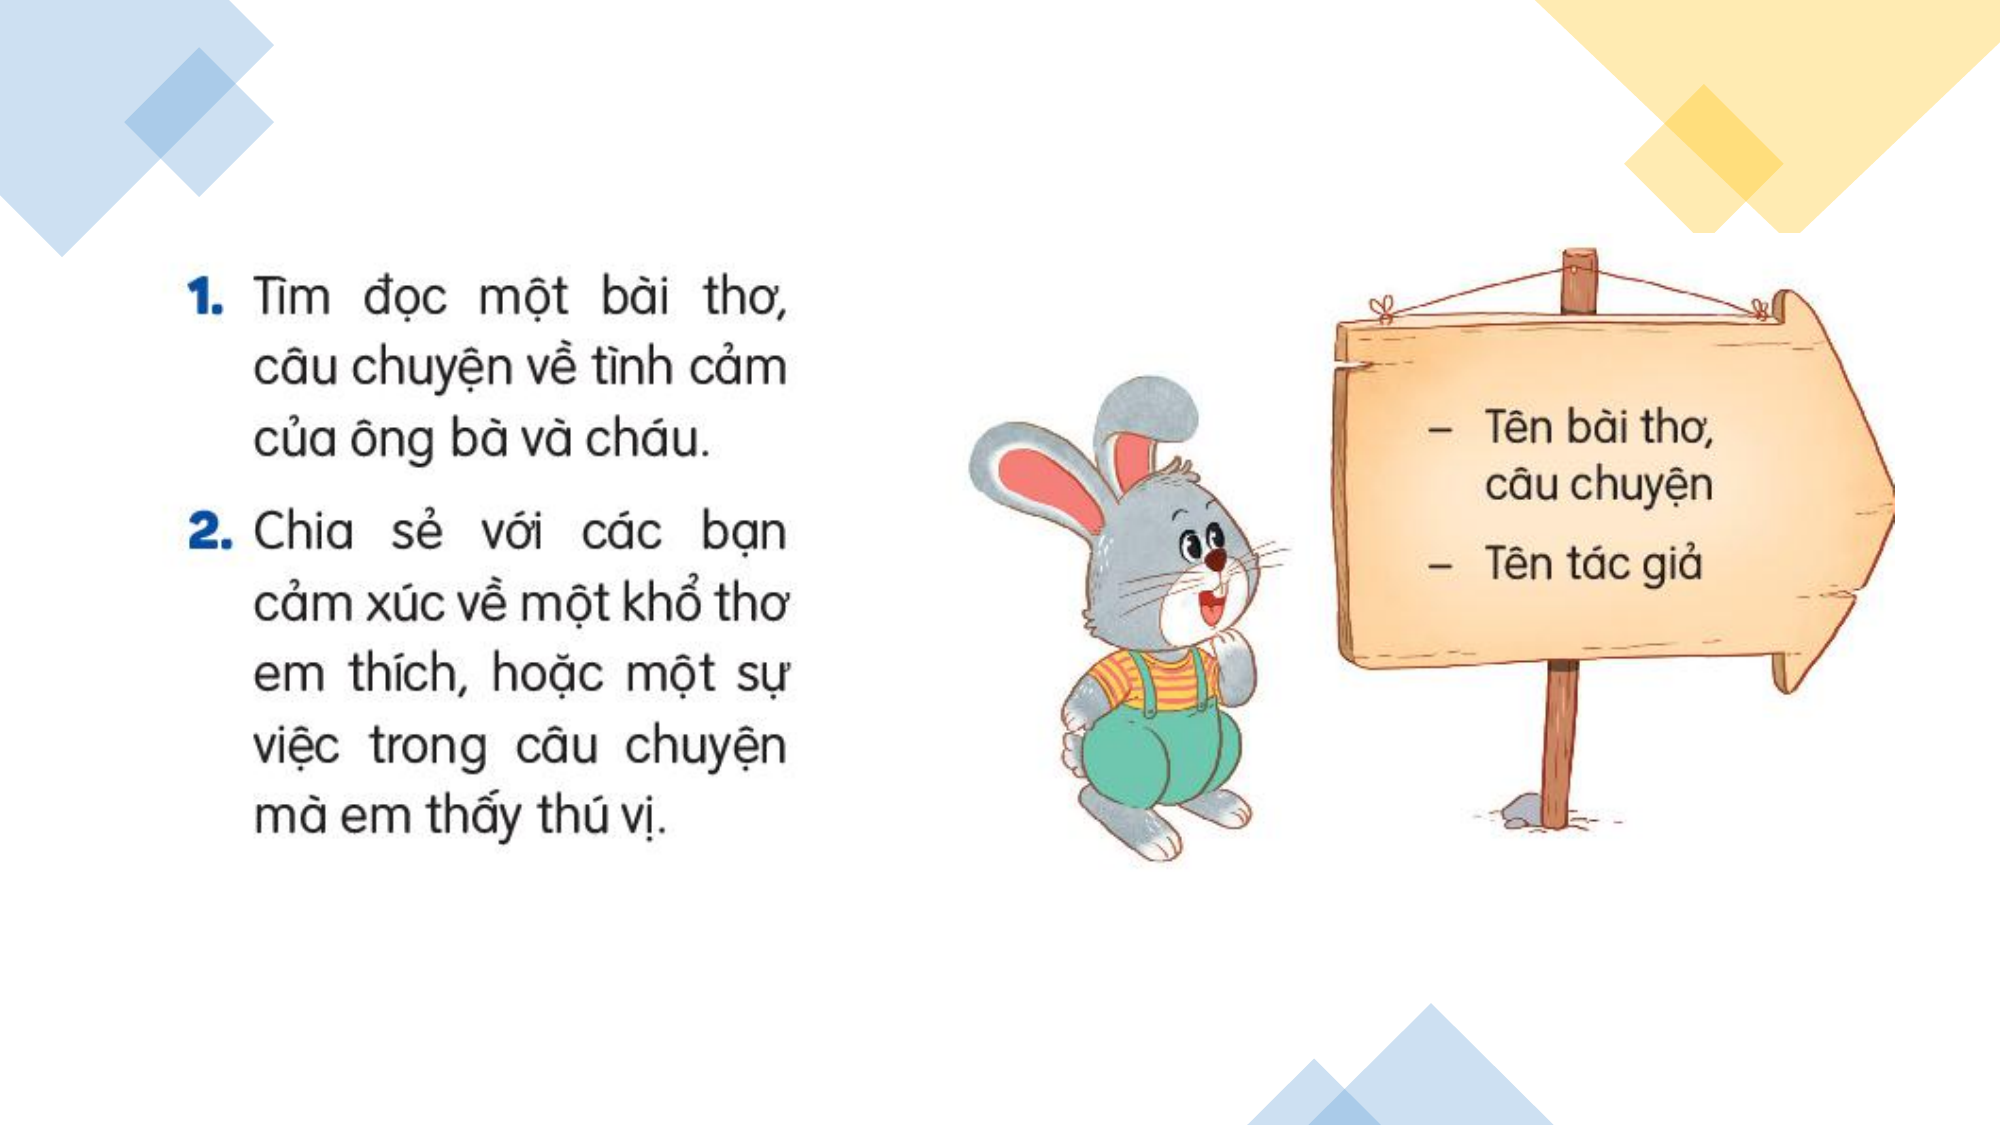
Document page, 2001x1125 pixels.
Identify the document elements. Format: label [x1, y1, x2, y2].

text_box [1533, 0, 2000, 233]
text_box [122, 45, 276, 199]
text_box [0, 0, 276, 259]
text_box [1622, 124, 1746, 233]
text_box [1245, 1057, 1383, 1125]
text_box [1345, 1001, 1556, 1125]
text_box [0, 0, 2000, 1125]
picture [105, 233, 1895, 892]
